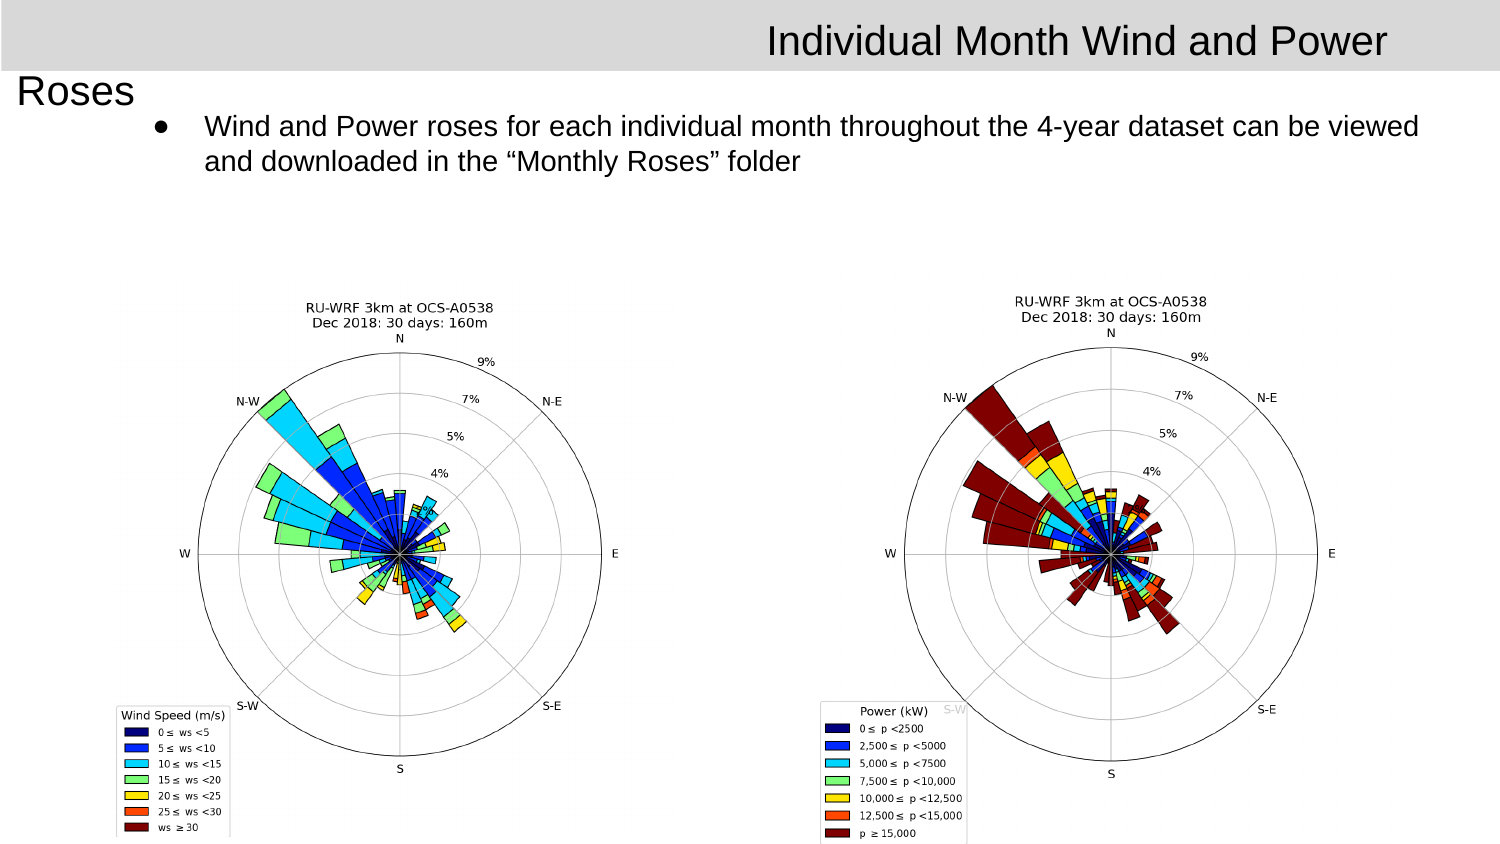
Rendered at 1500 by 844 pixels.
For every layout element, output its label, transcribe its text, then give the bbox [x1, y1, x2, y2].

picture [114, 277, 675, 838]
text_box Wind and Power roses for each individual month throughout the 4-year dataset can be viewed and downloaded in the “Monthly Roses” folder [114, 92, 1441, 207]
text_box Individual Month Wind and Power Roses [1, 0, 1500, 71]
picture [818, 270, 1392, 844]
